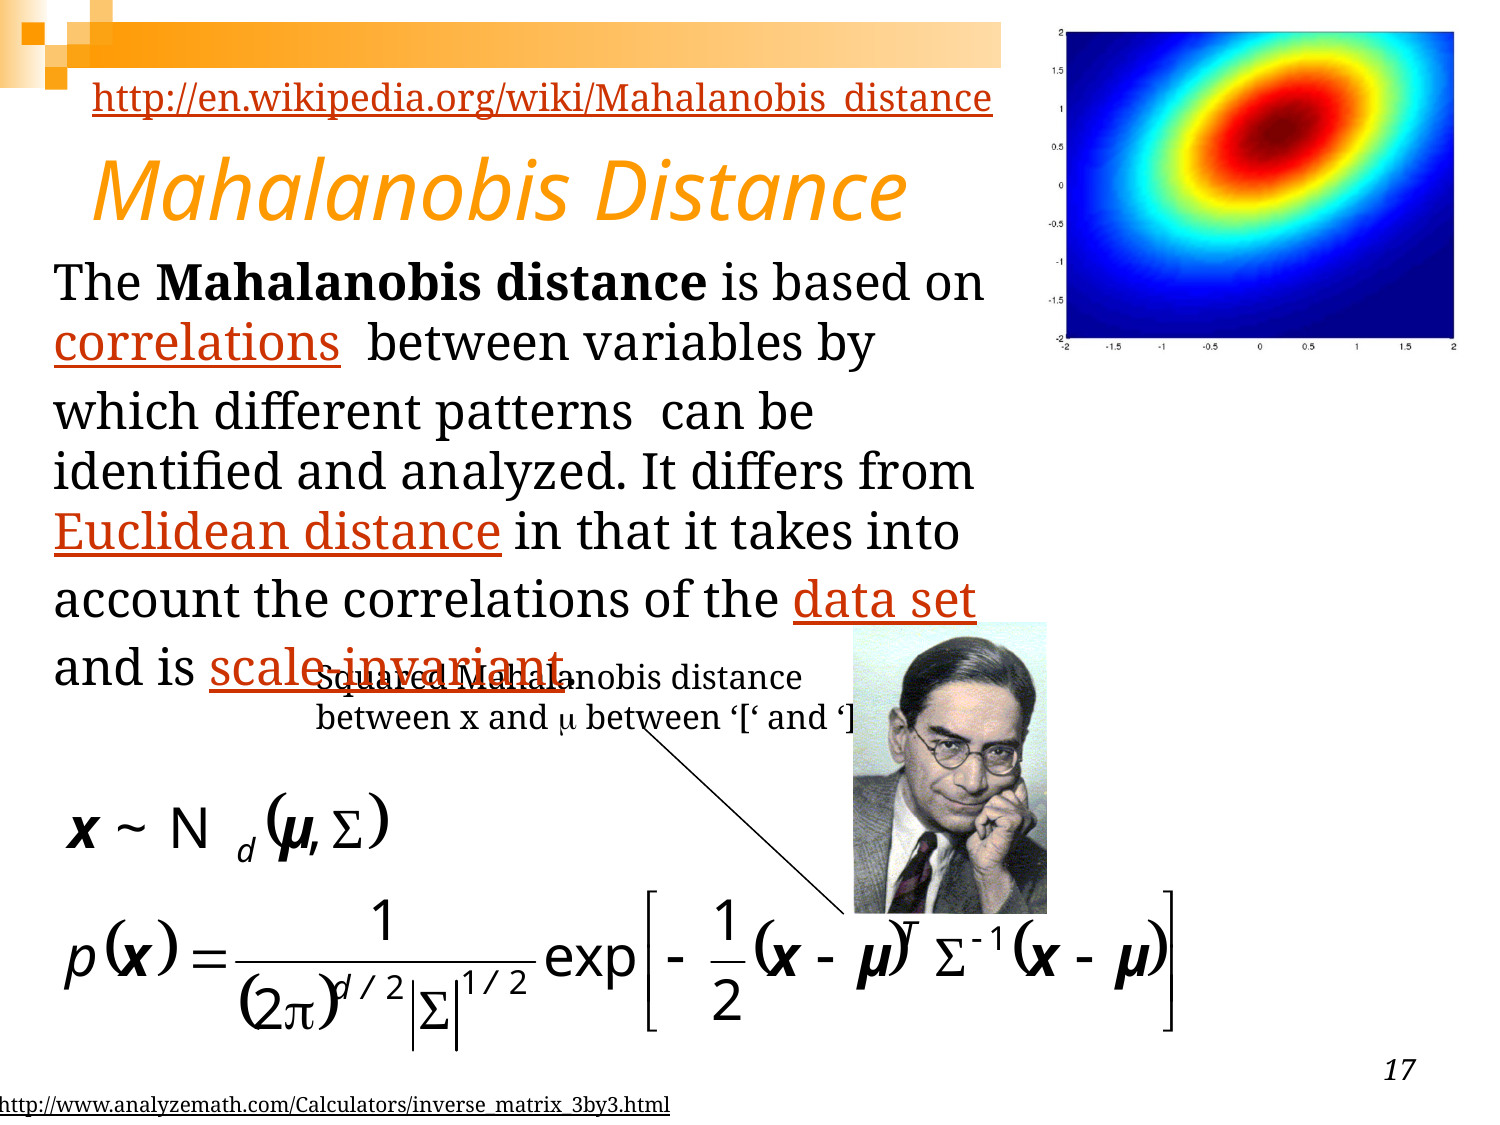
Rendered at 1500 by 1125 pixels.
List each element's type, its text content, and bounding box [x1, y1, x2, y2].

picture [1000, 3, 1500, 379]
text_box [643, 727, 844, 915]
title Mahalanobis Distance [75, 75, 995, 243]
slide_number 17 [1080, 1022, 1431, 1099]
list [60, 790, 1194, 1065]
text_box http://www.analyzemath.com/Calculators/inverse_matrix_3by3.html [0, 1084, 691, 1125]
text_box Squared Mahalanobis distance between x and  between ‘[‘ and ‘]’ [301, 712, 848, 744]
picture [853, 621, 1048, 914]
text_box The Mahalanobis distance is based on correlations between variables by which different patterns can be identified and analyzed. It differs from Euclidean distance in that it takes into account the correlations of the data set and is scale-invariant. [38, 243, 1047, 712]
text_box http://en.wikipedia.org/wiki/Mahalanobis_distance [77, 66, 995, 213]
